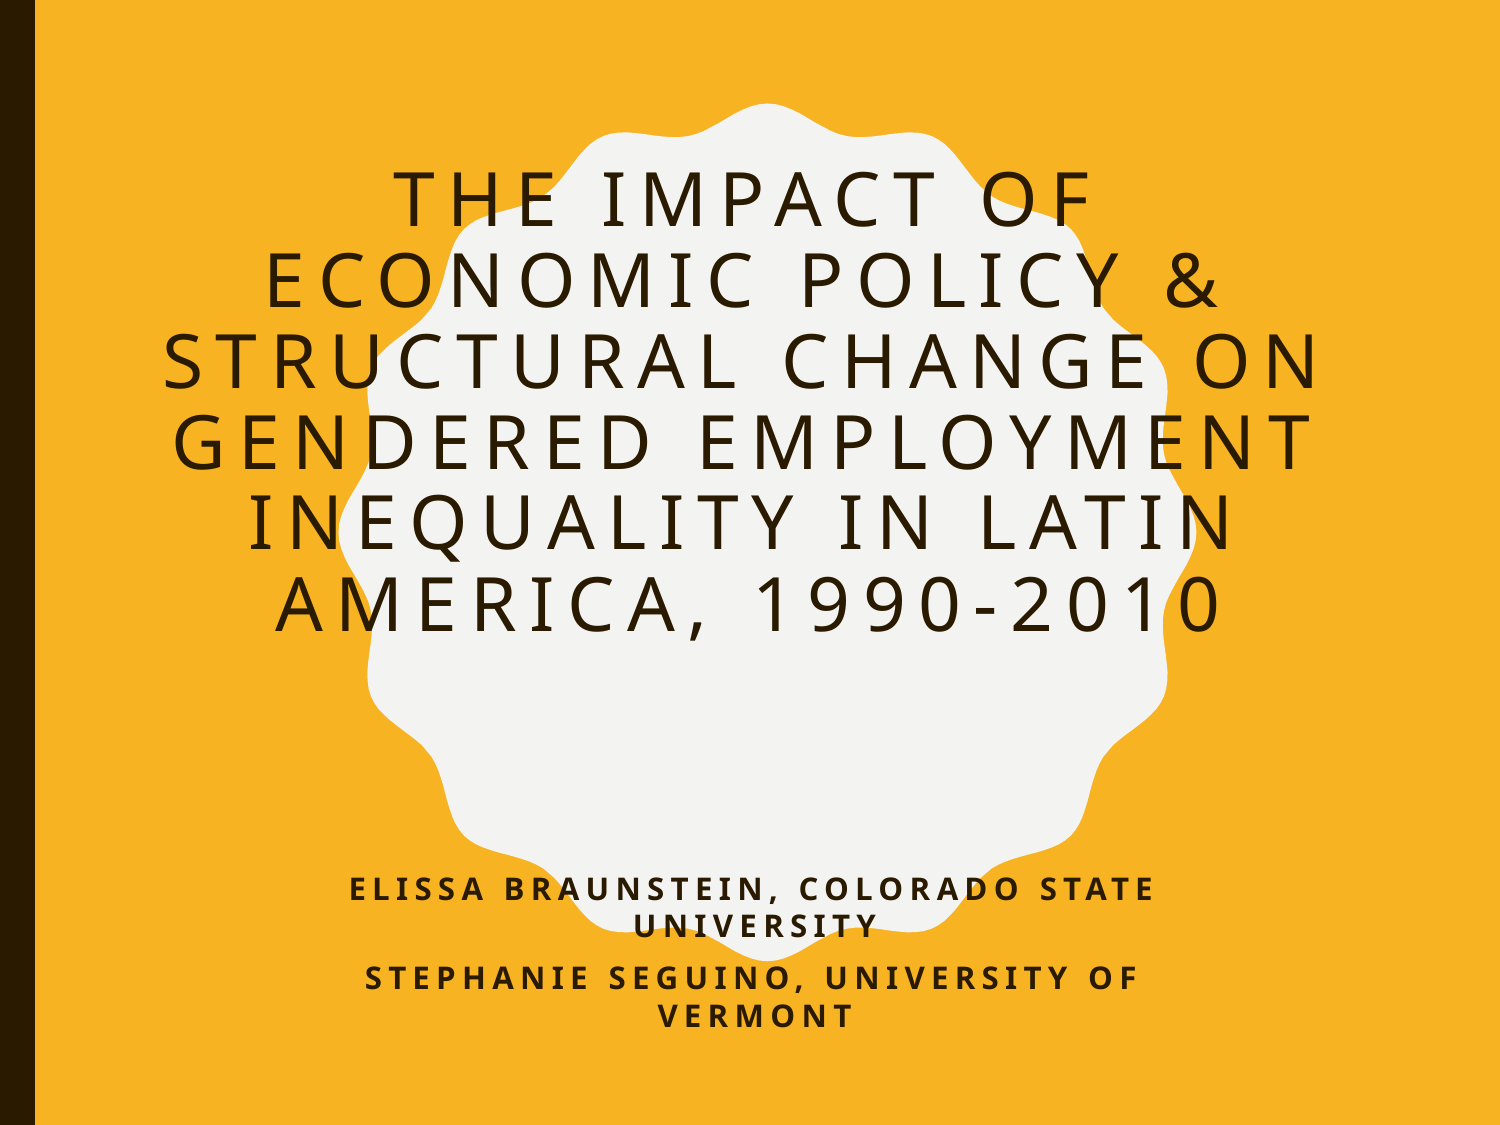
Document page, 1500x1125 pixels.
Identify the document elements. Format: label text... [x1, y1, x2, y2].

title The impact of economic policy & structural change on gendered employment inequality in Latin America, 1990-2010 [112, 218, 1384, 591]
subtitle Elissa Braunstein, Colorado State University Stephanie Seguino, University of Vermont [249, 861, 1260, 1081]
